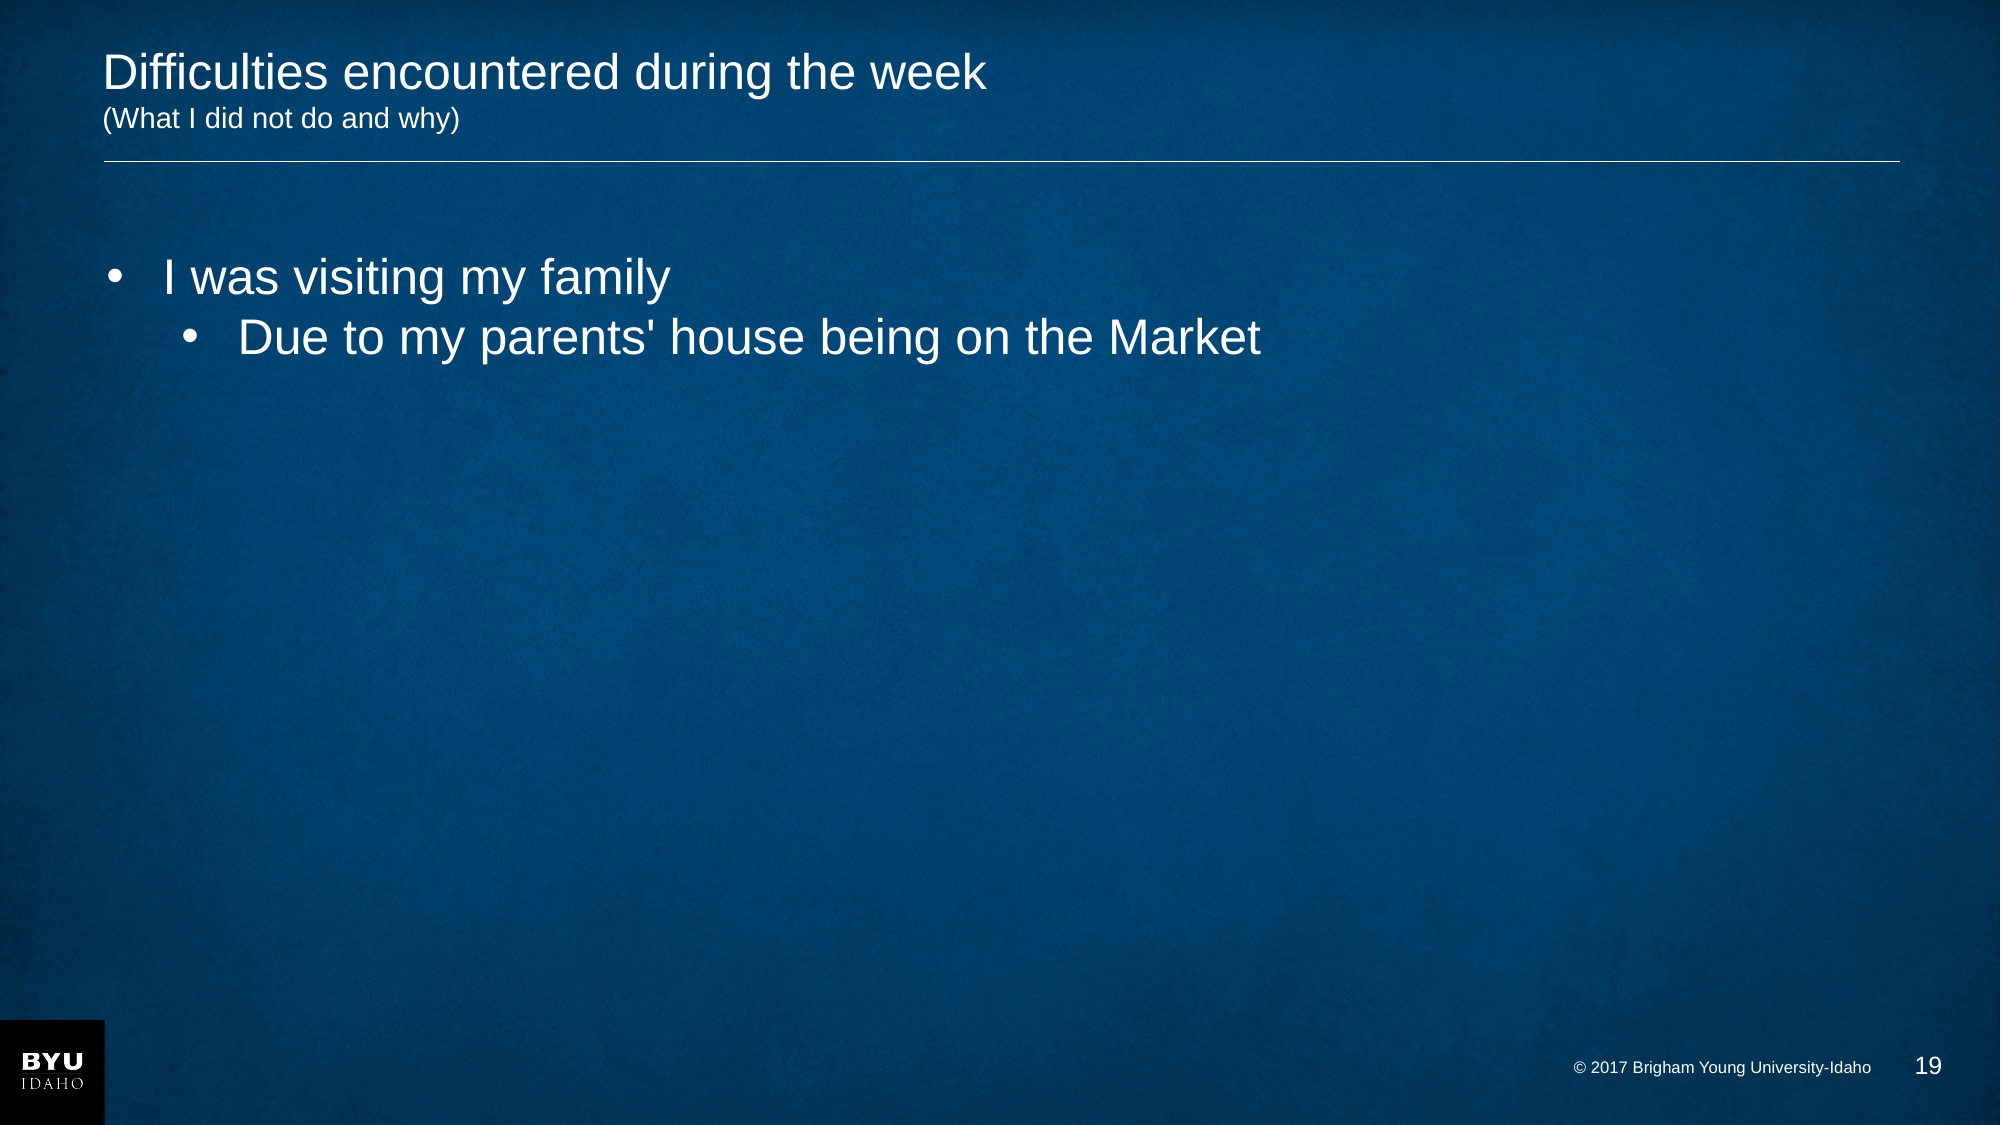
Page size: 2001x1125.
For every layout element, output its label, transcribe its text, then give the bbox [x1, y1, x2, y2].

picture [0, 0, 2000, 1125]
title Difficulties encountered during the week (What I did not do and why) [87, 12, 1900, 162]
text_box I was visiting my family Due to my parents' house being on the Market [91, 237, 1867, 373]
